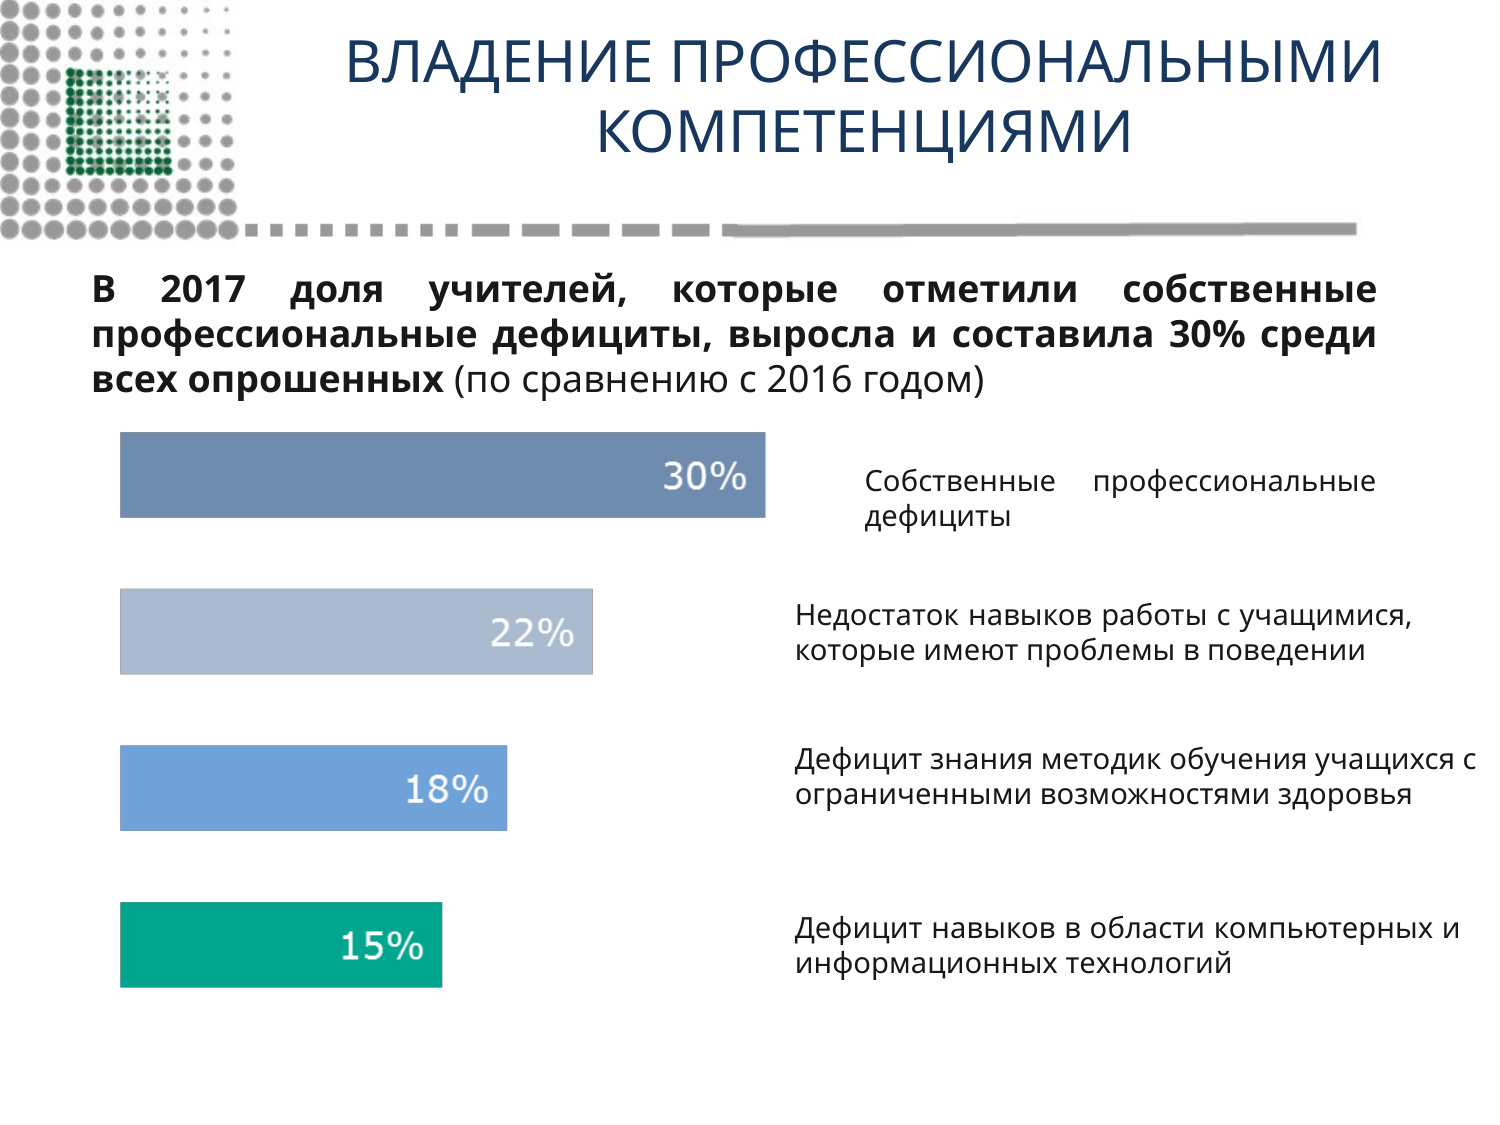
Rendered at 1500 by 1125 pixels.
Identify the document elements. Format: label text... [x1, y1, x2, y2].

text_box Дефицит знания методик обучения учащихся с ограниченными возможностями здоровья [1021, 732, 1500, 818]
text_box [79, 356, 1021, 1064]
text_box ВЛАДЕНИЕ ПРОФЕССИОНАЛЬНЫМИ КОМПЕТЕНЦИЯМИ [253, 16, 1476, 210]
picture [0, 0, 1500, 1125]
text_box В 2017 доля учителей, которые отметили собственные профессиональные дефициты, выросла и составила 30% среди всех опрошенных (по сравнению с 2016 годом) [76, 257, 1394, 407]
text_box Недостаток навыков работы с учащимися, которые имеют проблемы в поведении [1021, 588, 1428, 674]
text_box Собственные профессиональные дефициты [1021, 455, 1428, 540]
text_box Дефицит навыков в области компьютерных и информационных технологий [1021, 901, 1476, 987]
